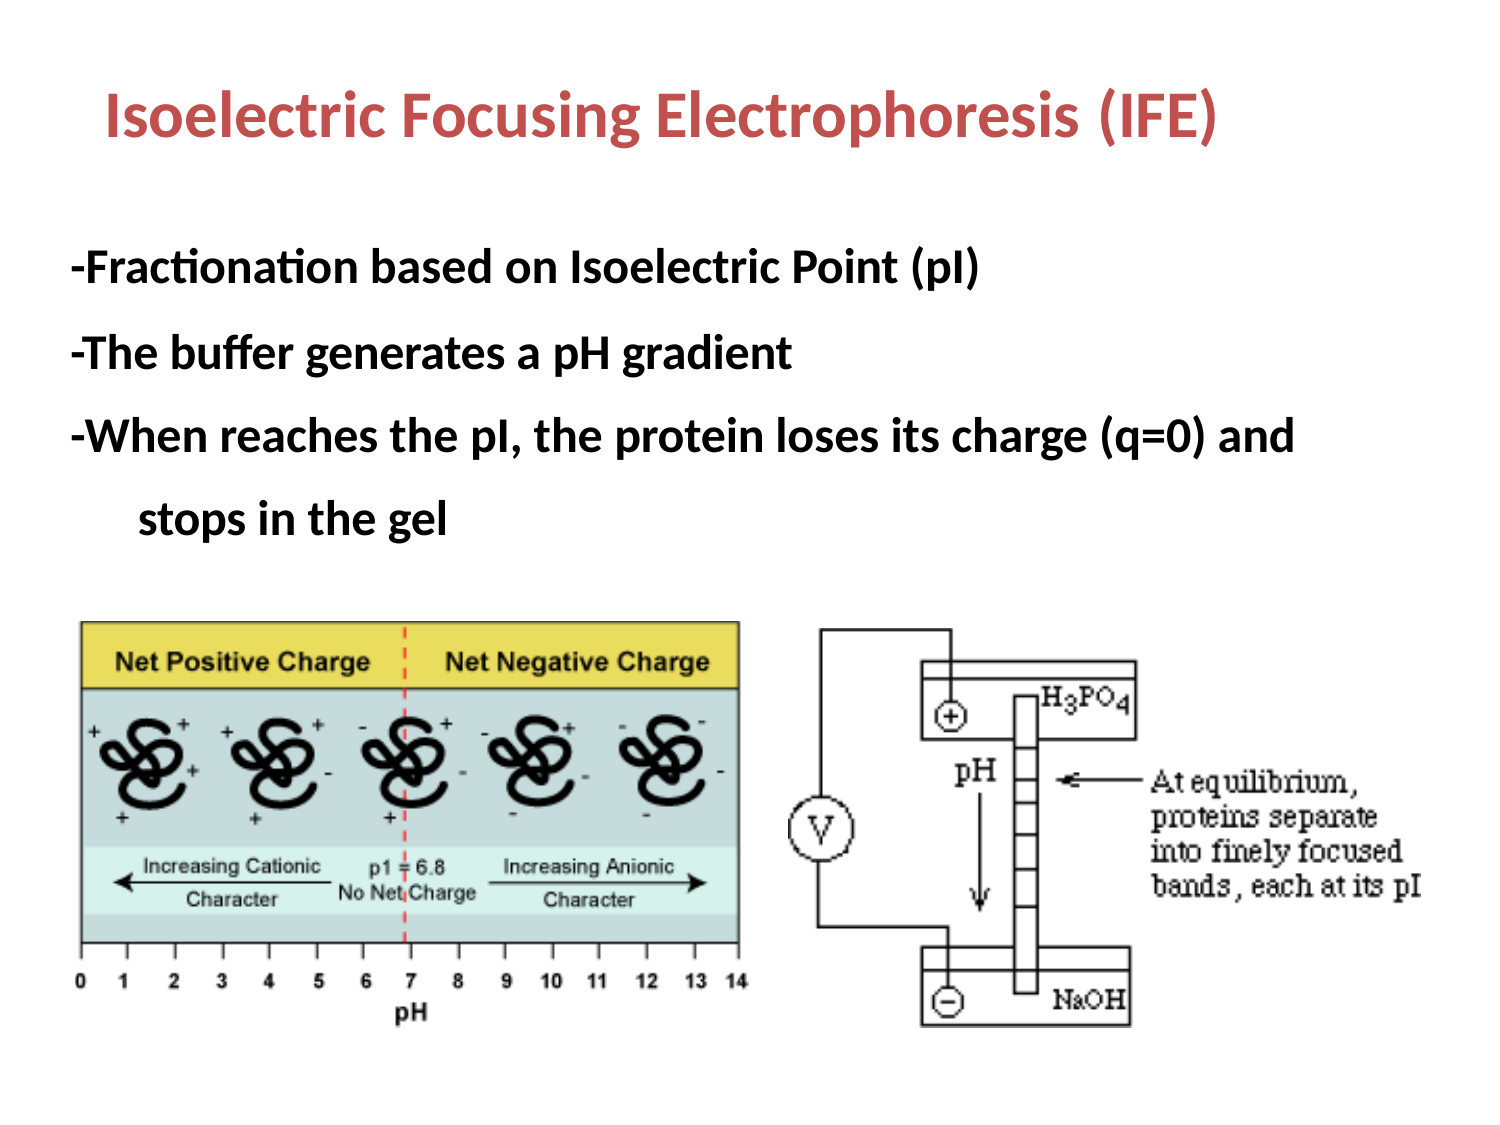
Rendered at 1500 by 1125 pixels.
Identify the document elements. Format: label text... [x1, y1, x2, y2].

picture [75, 621, 750, 1028]
title Isoelectric Focusing Electrophoresis (IFE) [102, 69, 1468, 260]
picture [788, 628, 1421, 1028]
text_box -Fractionation based on Isoelectric Point (pI) -The buffer generates a pH gradient -When reaches the pI, the protein loses its charge (q=0) and stops in the gel [68, 206, 1308, 546]
